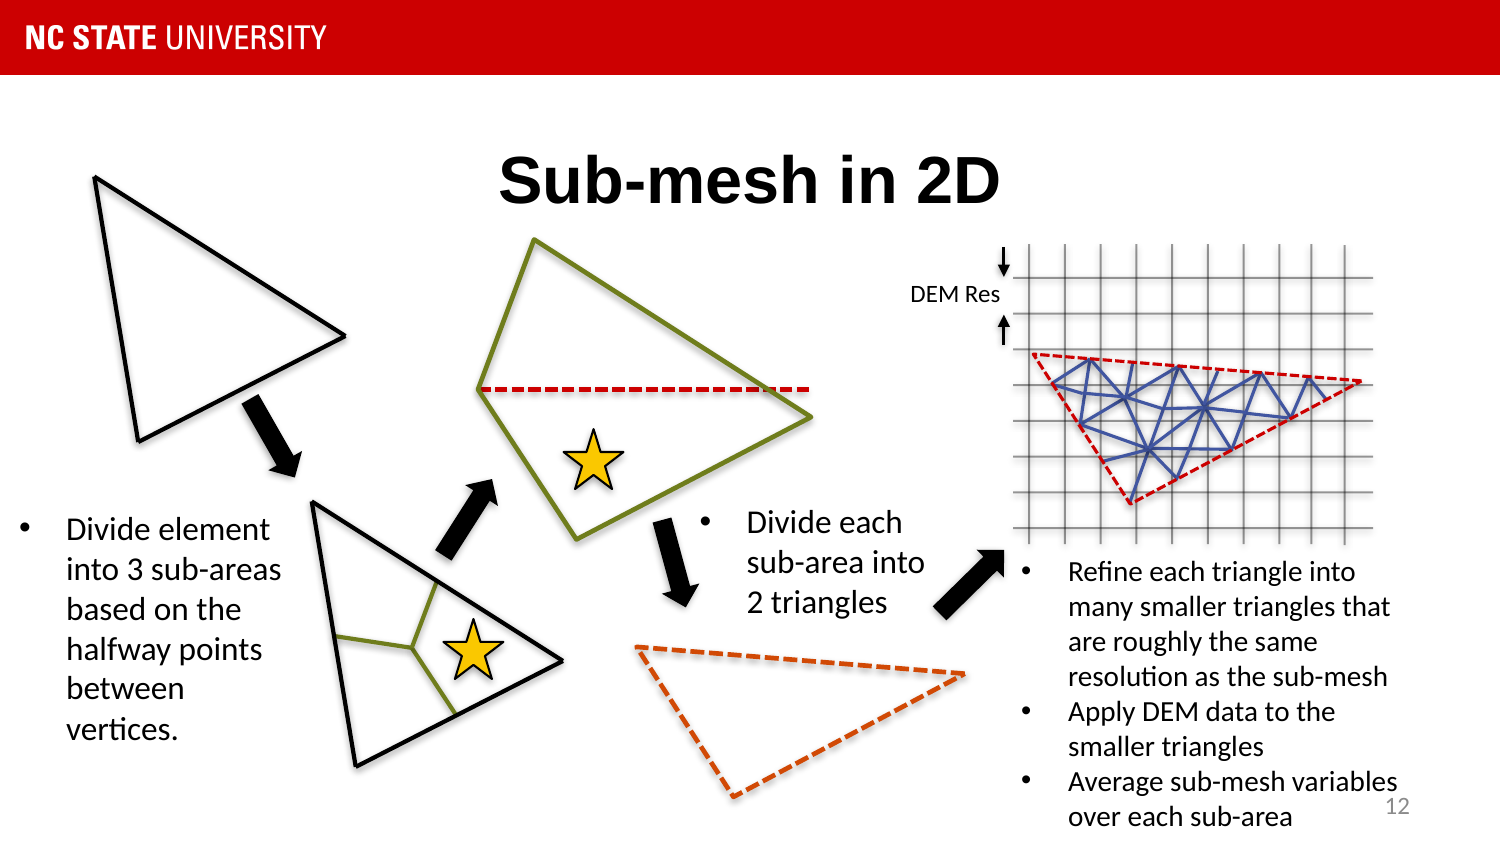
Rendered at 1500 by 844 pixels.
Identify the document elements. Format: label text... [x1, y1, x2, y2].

text_box [464, 478, 498, 499]
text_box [137, 335, 346, 443]
title Sub-mesh in 2D [75, 110, 1425, 243]
text_box Divide each sub-area into 2 triangles [684, 493, 963, 628]
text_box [311, 669, 350, 768]
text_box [477, 389, 812, 418]
picture [0, 0, 1500, 75]
text_box [562, 428, 625, 490]
text_box [267, 451, 303, 479]
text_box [93, 345, 132, 443]
slide_number 12 [1074, 782, 1425, 827]
text_box Divide element into 3 sub-areas based on the halfway points between vertices. [4, 499, 309, 754]
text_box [355, 660, 564, 768]
text_box [635, 646, 966, 798]
text_box DEM Res [895, 270, 1007, 315]
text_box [1033, 353, 1362, 505]
text_box [963, 548, 1005, 606]
text_box [477, 238, 766, 388]
text_box Refine each triangle into many smaller triangles that are roughly the same resolution as the sub-mesh Apply DEM data to the smaller triangles Average sub-mesh variables over each sub-area [1006, 545, 1442, 840]
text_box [1012, 243, 1374, 546]
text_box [93, 176, 346, 337]
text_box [311, 501, 564, 662]
text_box [651, 516, 684, 608]
text_box [501, 426, 796, 541]
